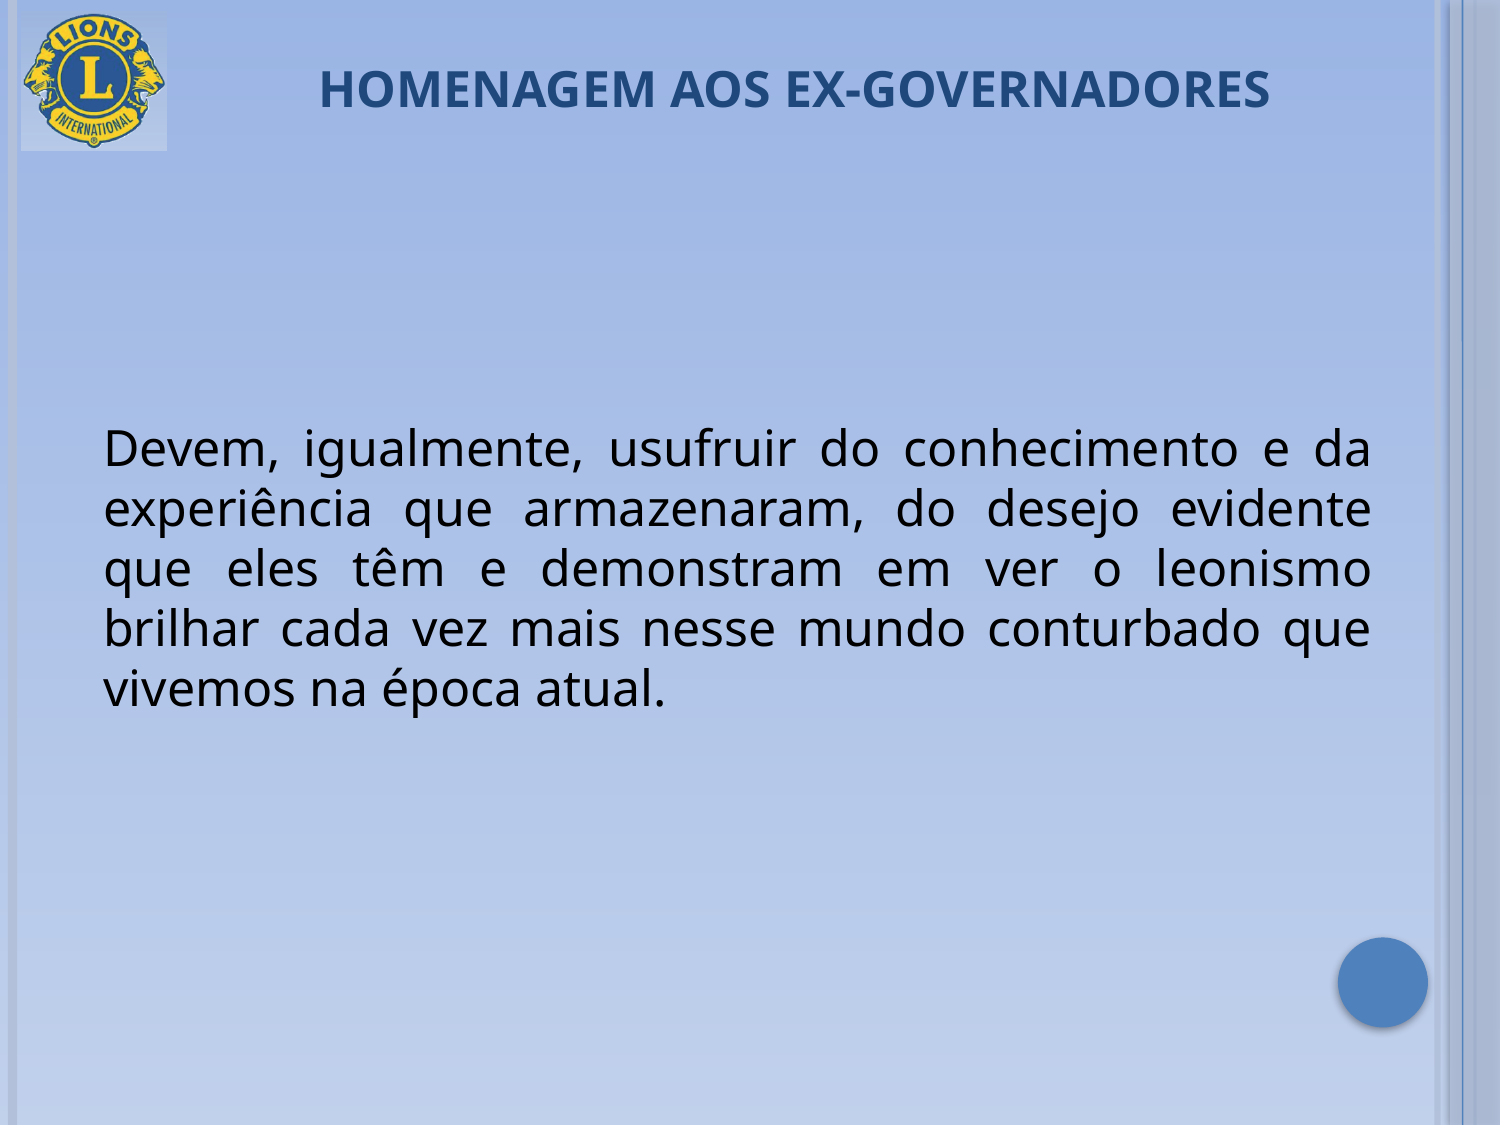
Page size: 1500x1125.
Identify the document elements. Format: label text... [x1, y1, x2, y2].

list Devem, igualmente, usufruir do conhecimento e da experiência que armazenaram, do desejo evidente que eles têm e demonstram em ver o leonismo brilhar cada vez mais nesse mundo conturbado que vivemos na época atual. [88, 408, 1388, 965]
picture [20, 11, 167, 152]
title HOMENAGEM AOS EX-GOVERNADORES [166, 0, 1424, 126]
